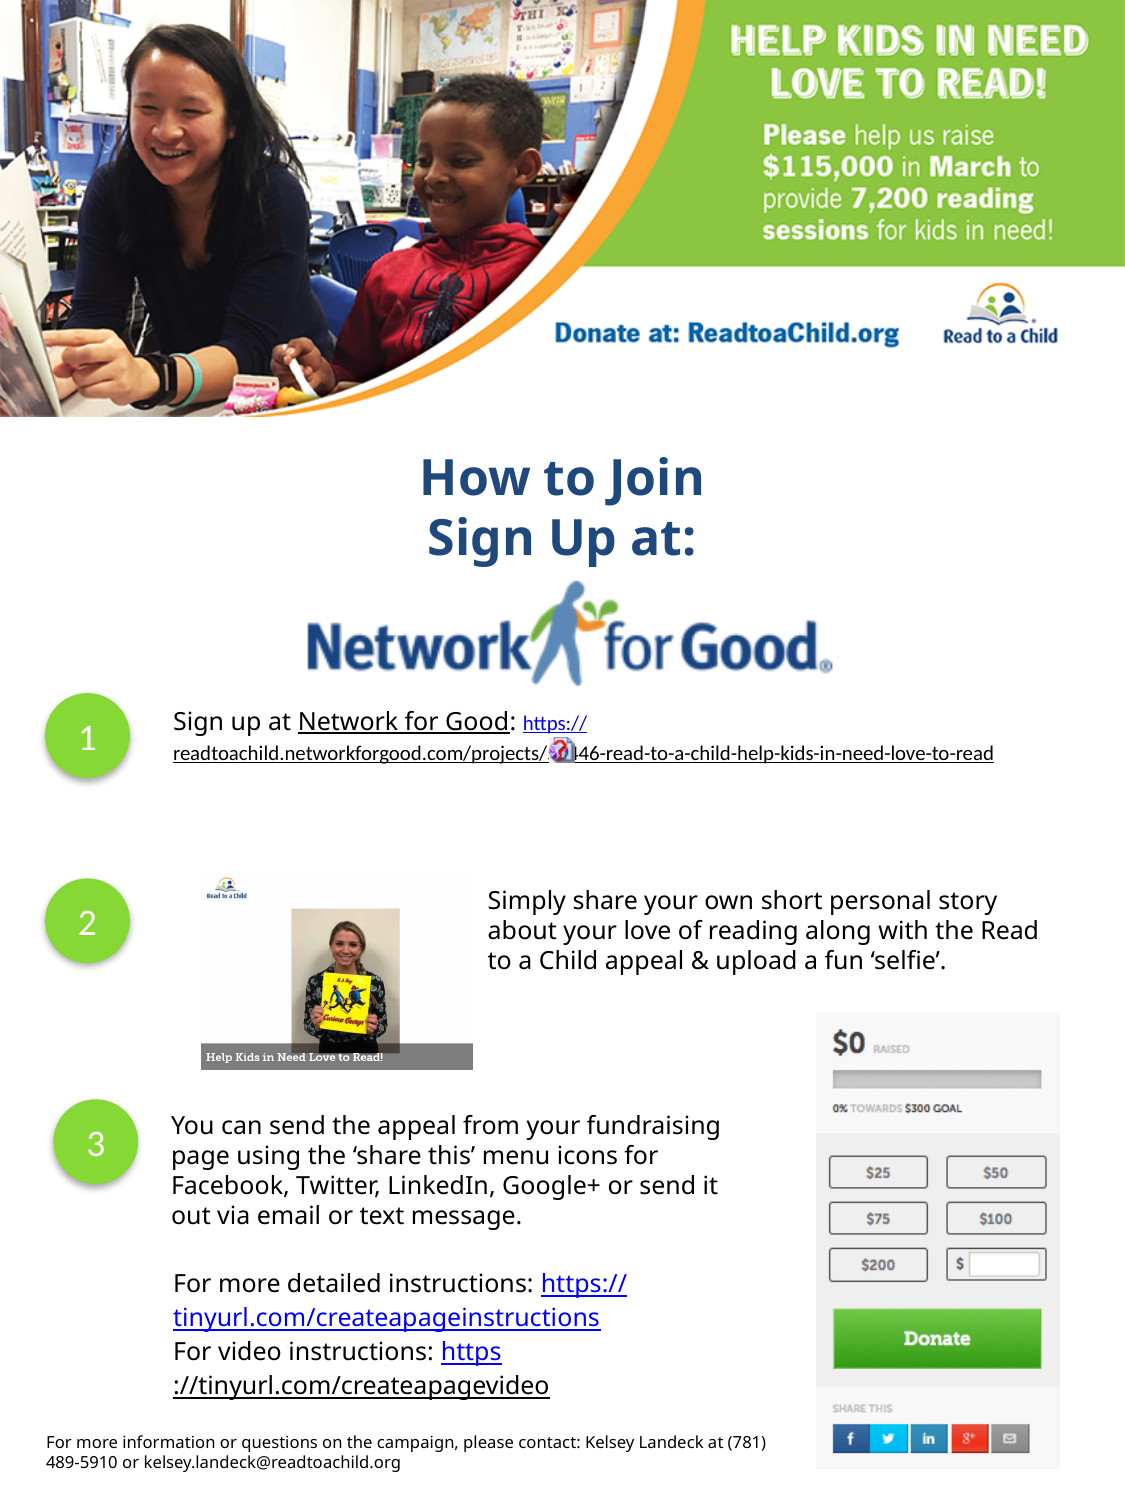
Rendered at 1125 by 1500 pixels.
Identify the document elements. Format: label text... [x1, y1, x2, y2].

picture [273, 567, 860, 705]
picture [816, 1011, 1060, 1469]
picture [200, 875, 474, 1071]
text_box How to Join Sign Up at: [0, 438, 1125, 633]
picture [549, 737, 576, 763]
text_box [45, 876, 198, 1014]
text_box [475, 876, 1086, 1014]
picture [0, 0, 1125, 417]
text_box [53, 1099, 740, 1269]
text_box For more information or questions on the campaign, please contact: Kelsey Landeck at (781) 489-5910 or kelsey.landeck@readtoachild.org [31, 1424, 786, 1499]
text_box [45, 693, 1086, 778]
text_box For more detailed instructions: https://tinyurl.com/createapageinstructions For video instructions: https://tinyurl.com/createapagevideo [158, 1275, 742, 1412]
